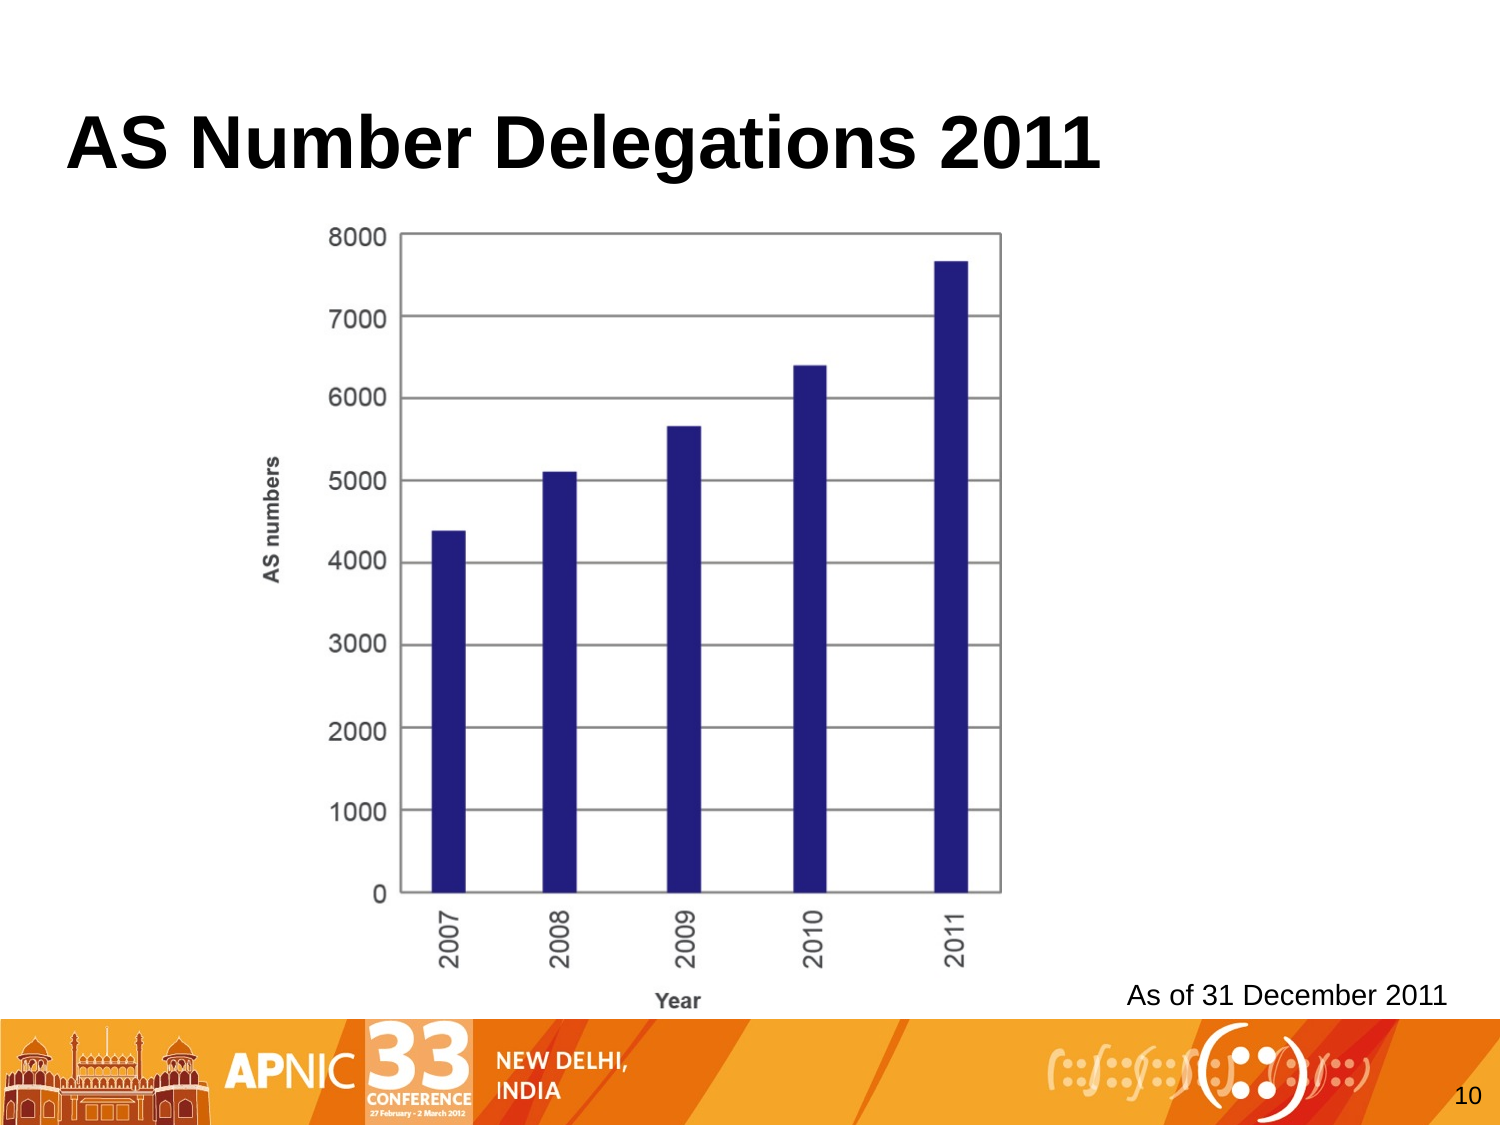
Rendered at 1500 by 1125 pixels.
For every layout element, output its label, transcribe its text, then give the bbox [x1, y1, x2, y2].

picture [0, 1019, 1500, 1125]
title AS Number Delegations 2011 [64, 45, 1436, 233]
text_box As of 31 December 2011 [1112, 968, 1500, 1019]
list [260, 201, 1007, 1034]
slide_number 10 [1435, 1074, 1483, 1110]
